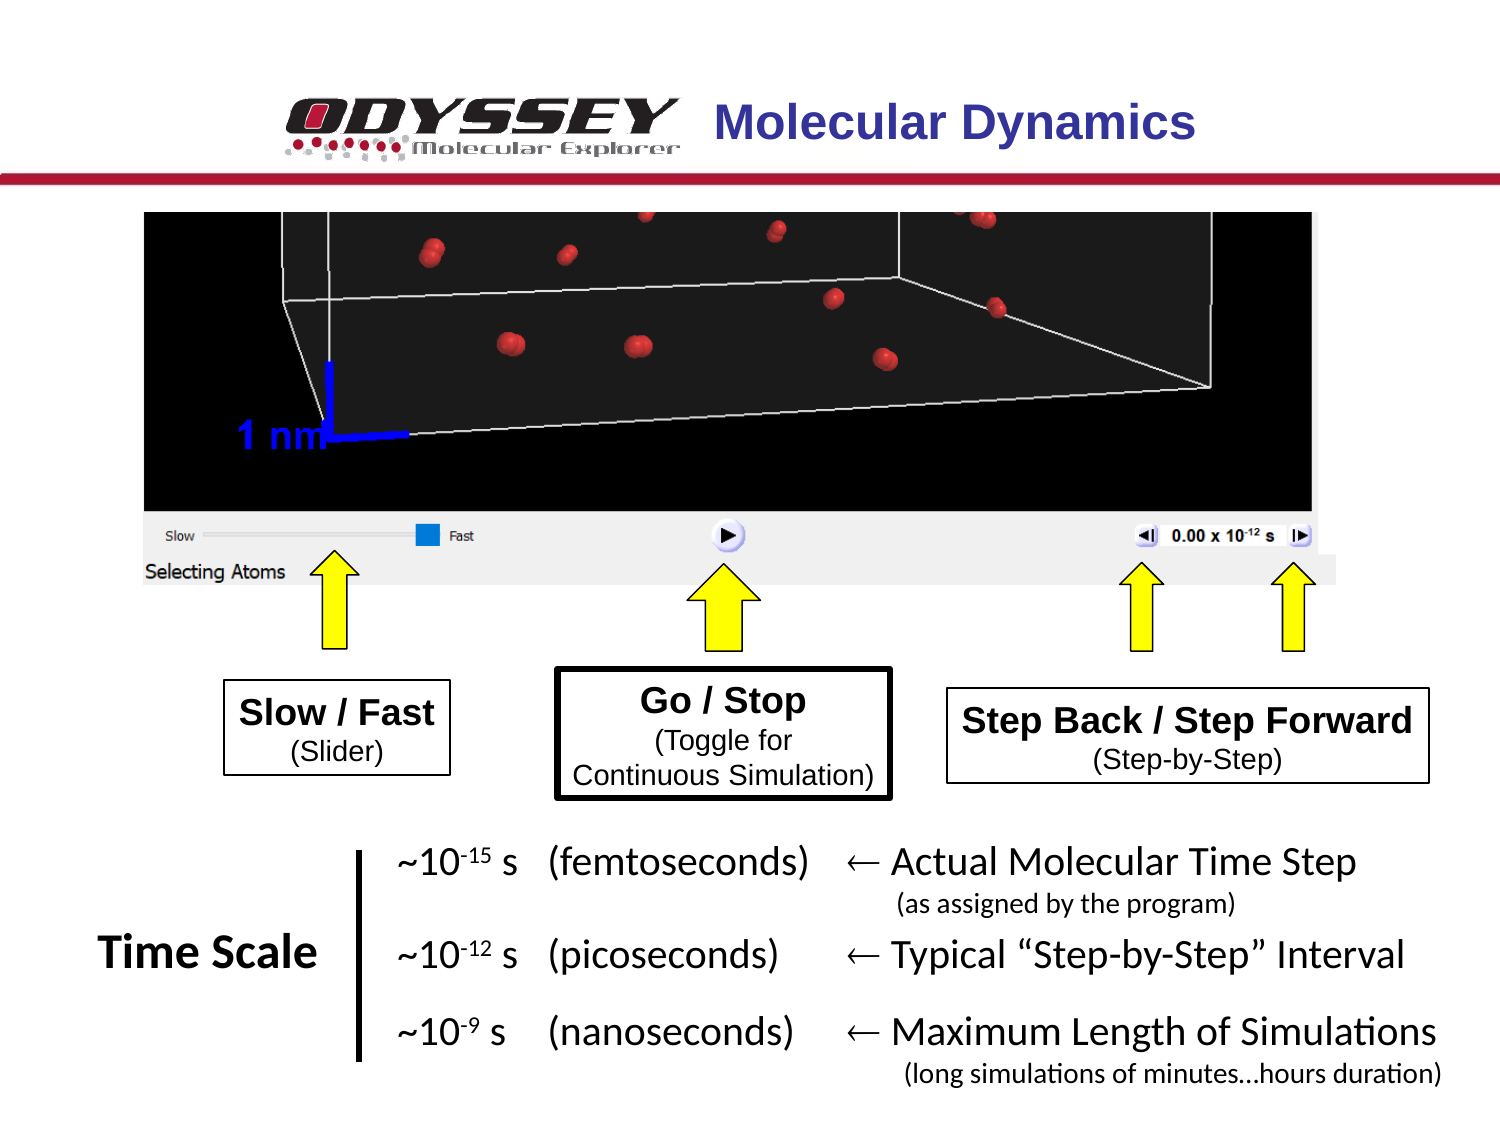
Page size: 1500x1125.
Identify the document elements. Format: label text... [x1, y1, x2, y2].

text_box ~10-15 s (femtoseconds)  Actual Molecular Time Step (as assigned by the program) Time Scale ~10-12 s (picoseconds)  Typical “Step-by-Step” Interval ~10-9 s (nanoseconds)  Maximum Length of Simulations (long simulations of minutes…hours duration) [82, 826, 1458, 1097]
text_box Slow / Fast (Slider) [223, 680, 450, 775]
text_box [322, 585, 347, 649]
text_box Go / Stop (Toggle for Continuous Simulation) [557, 668, 890, 799]
picture [0, 0, 1500, 1125]
text_box [687, 585, 761, 652]
text_box [1282, 585, 1305, 652]
text_box [1130, 585, 1153, 652]
text_box Step Back / Step Forward (Step-by-Step) [946, 688, 1429, 783]
text_box Molecular Dynamics [693, 82, 1336, 170]
